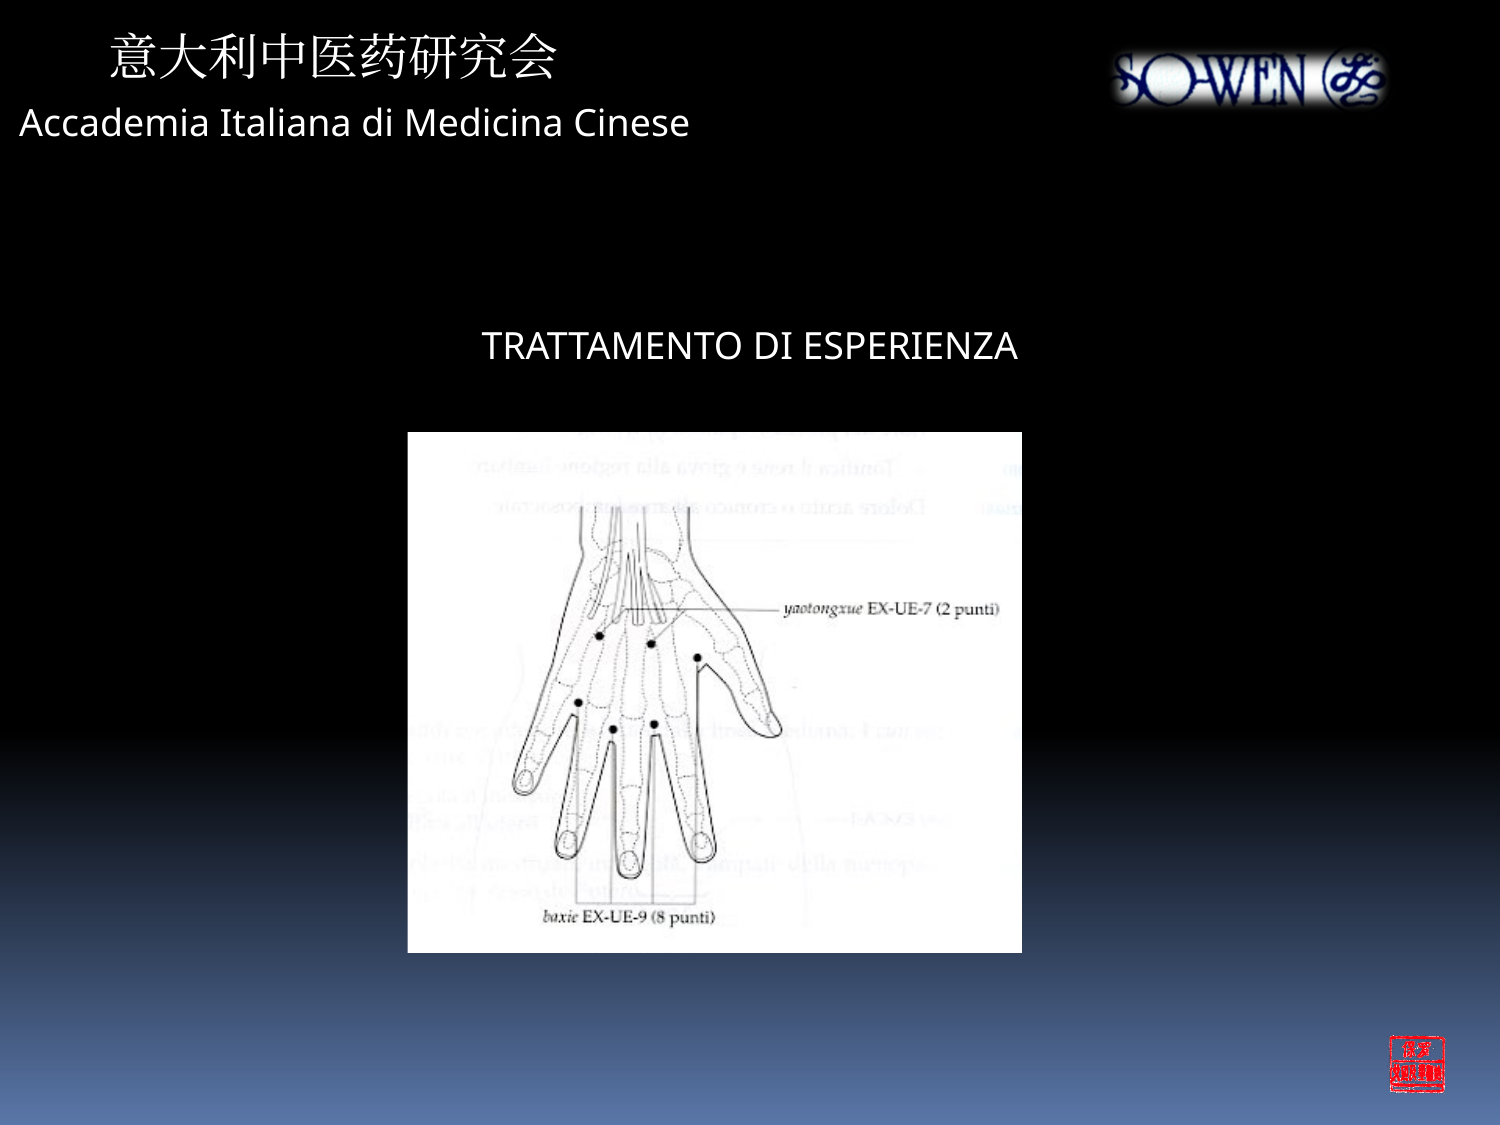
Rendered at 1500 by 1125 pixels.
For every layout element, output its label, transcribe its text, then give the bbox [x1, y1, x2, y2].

picture [1103, 41, 1396, 117]
picture [1387, 1033, 1447, 1094]
picture [407, 432, 1023, 953]
text_box Accademia Italiana di Medicina Cinese [11, 91, 699, 152]
text_box 意大利中医药研究会 [101, 18, 567, 91]
text_box TRATTAMENTO DI ESPERIENZA [237, 314, 1263, 375]
